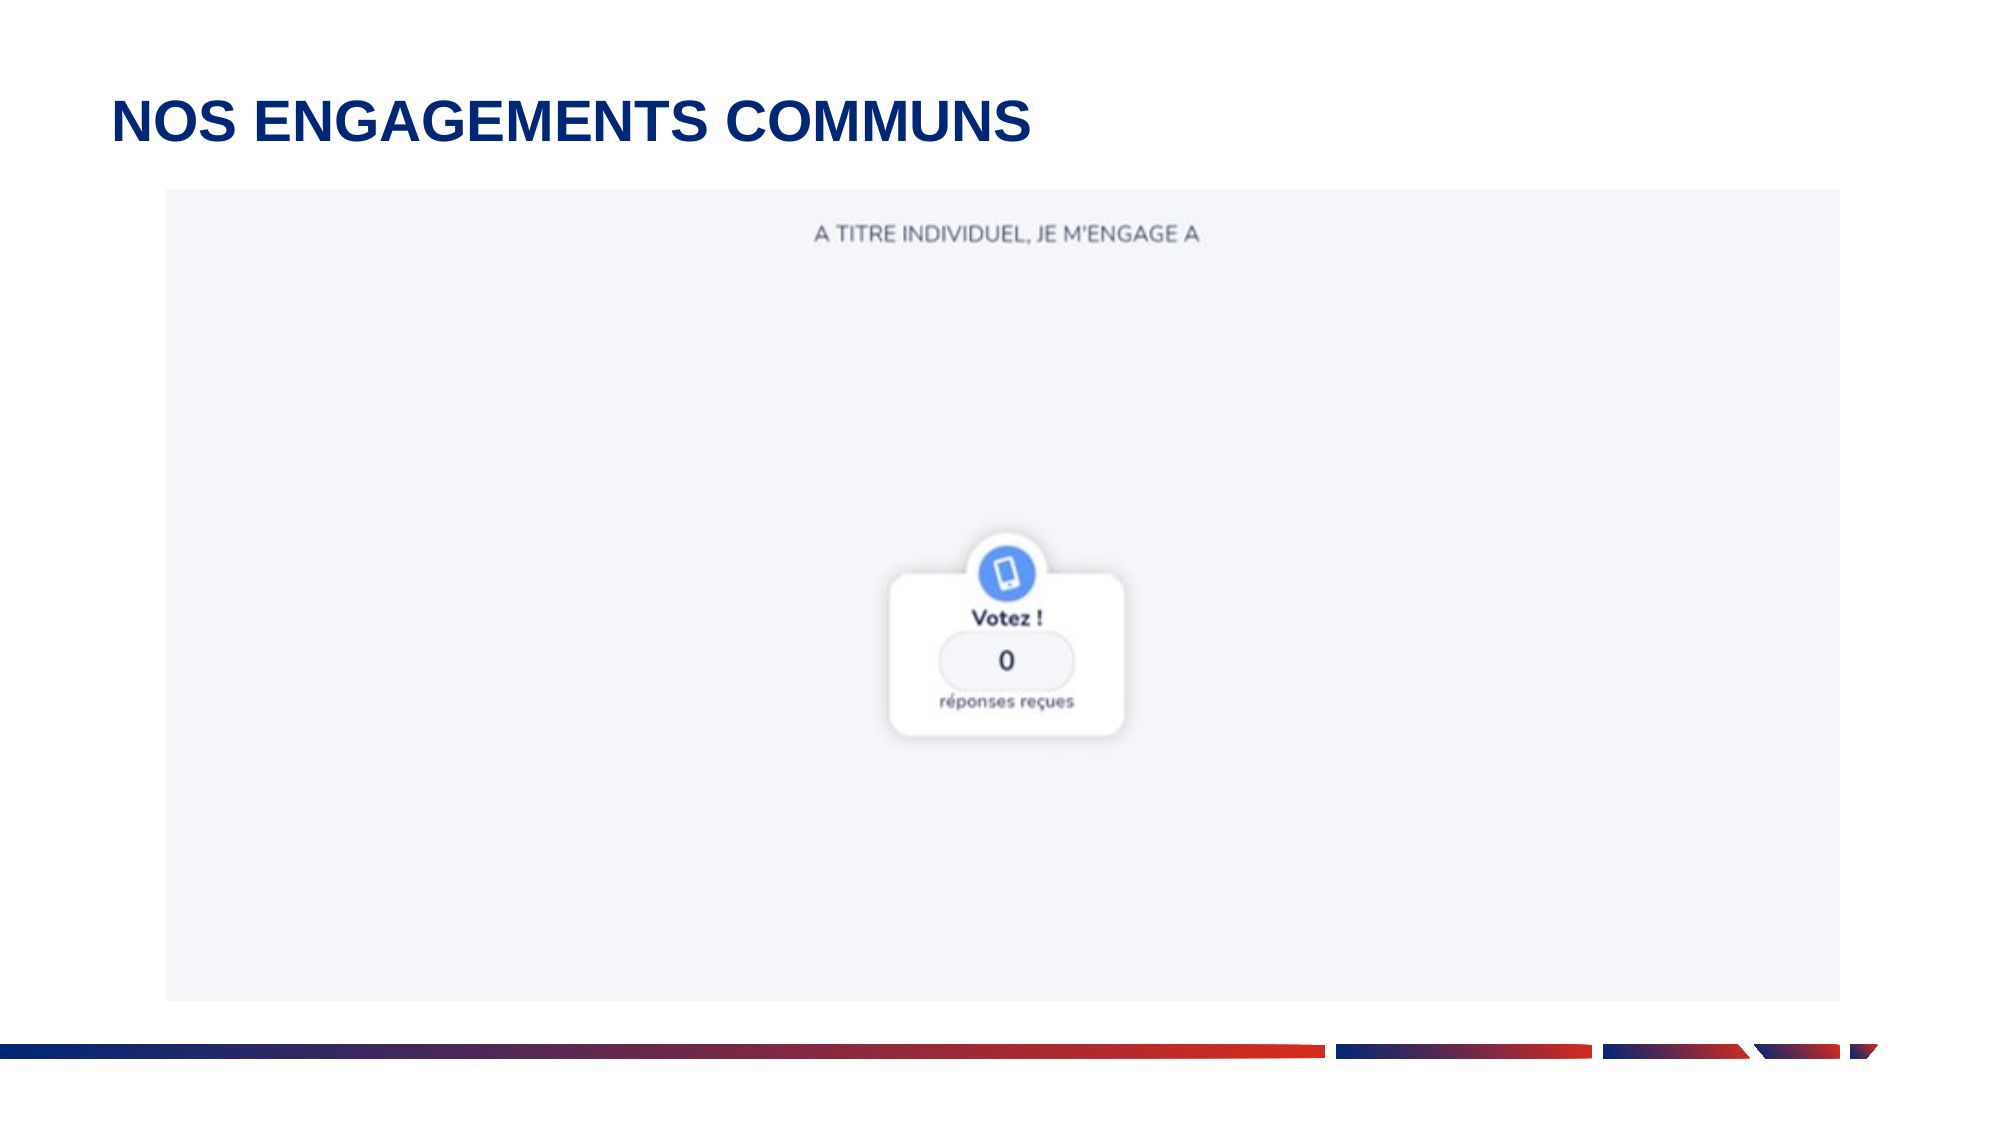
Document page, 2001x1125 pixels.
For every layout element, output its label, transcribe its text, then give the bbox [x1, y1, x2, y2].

picture [166, 189, 1840, 1001]
title NOS ENGAGEMENTS COMMUNS [96, 83, 1822, 163]
